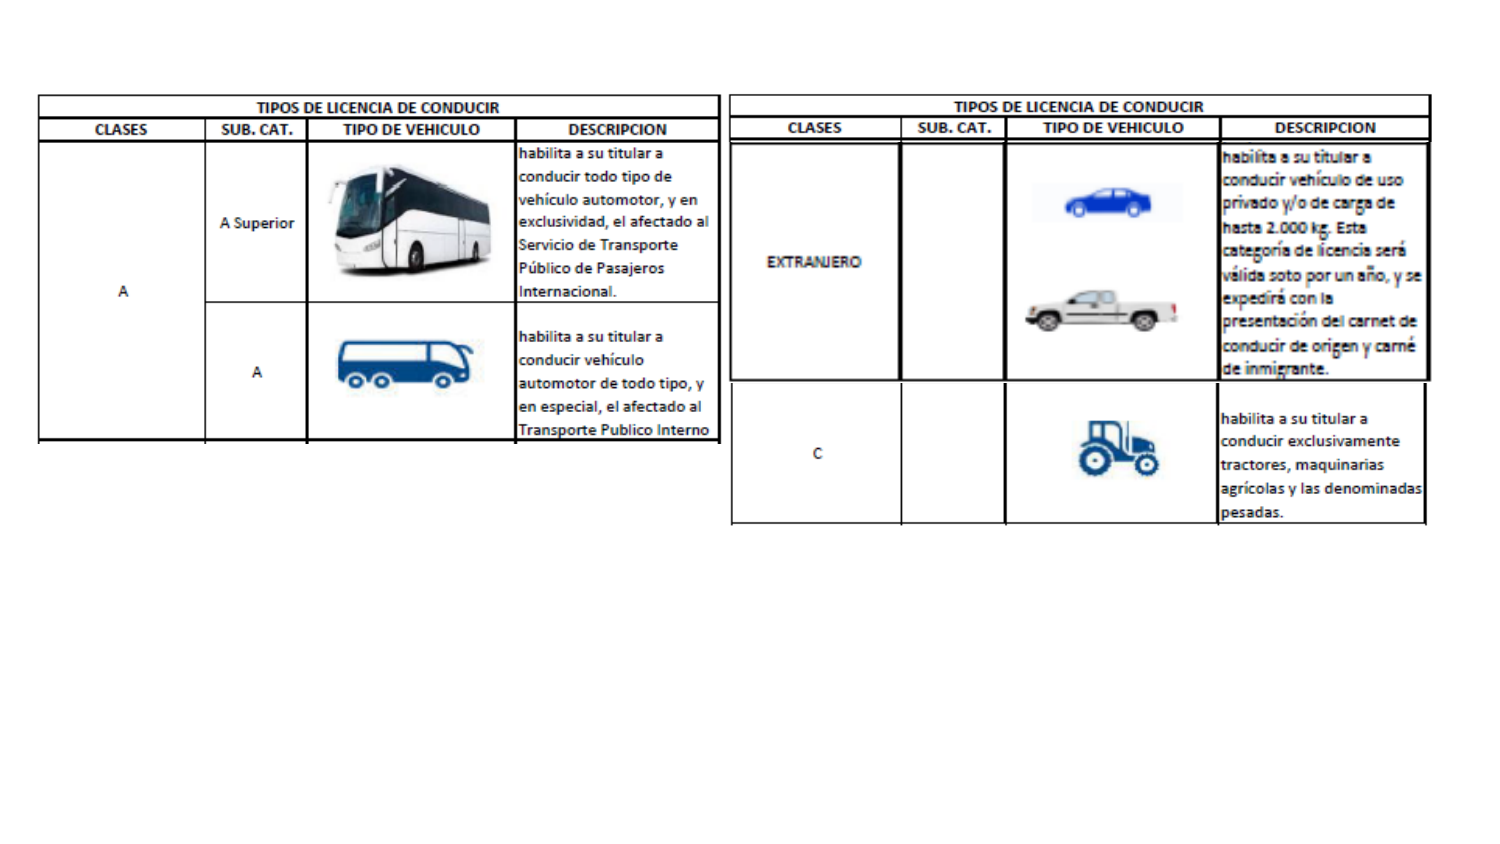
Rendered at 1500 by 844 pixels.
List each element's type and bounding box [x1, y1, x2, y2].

picture [32, 88, 1452, 532]
